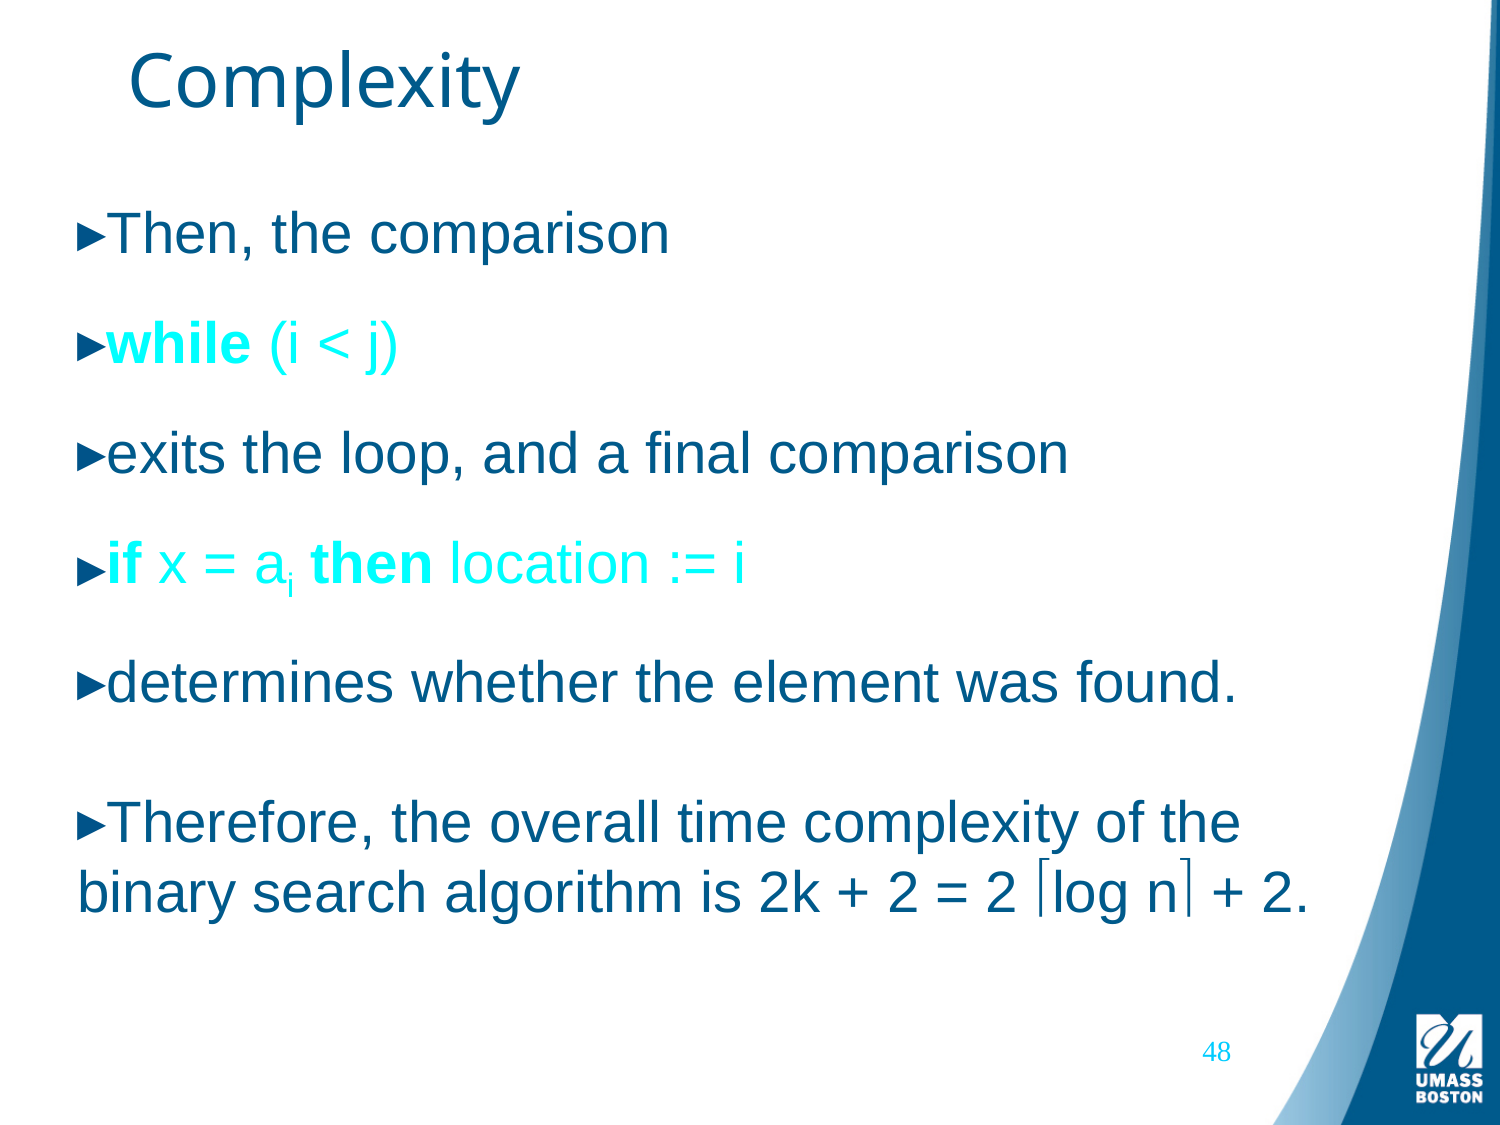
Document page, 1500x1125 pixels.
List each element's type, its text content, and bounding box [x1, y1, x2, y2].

title Complexity [112, 24, 1388, 113]
picture [1452, 1100, 1461, 1107]
list Then, the comparison while (i < j) exits the loop, and a final comparison if x = ai then location := i determines whether the element was found. Therefore, the overall time complexity of the binary search algorithm is 2k + 2 = 2 log n + 2. [62, 187, 1450, 975]
picture [1461, 1100, 1476, 1105]
picture [0, 0, 1500, 1125]
slide_number 48 [1187, 1025, 1500, 1100]
picture [1439, 1100, 1448, 1105]
